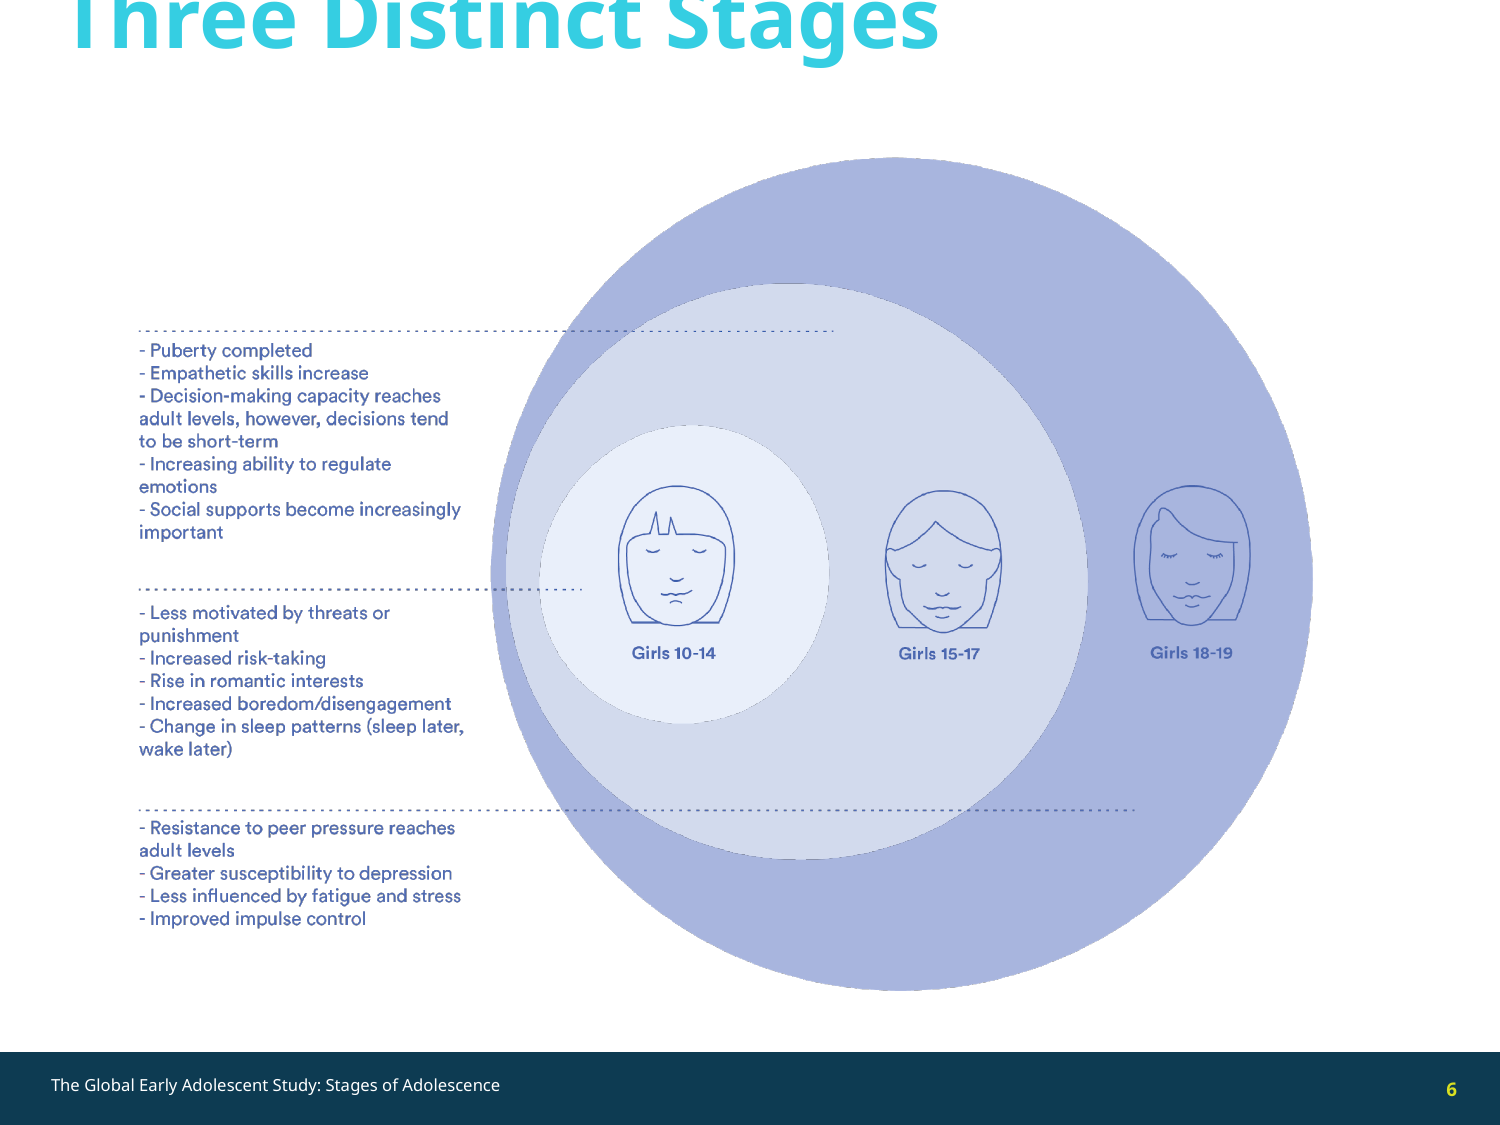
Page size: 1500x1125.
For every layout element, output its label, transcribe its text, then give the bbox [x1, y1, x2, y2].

text_box The Global Early Adolescent Study: Stages of Adolescence [36, 1066, 990, 1114]
title Three Distinct Stages [60, 20, 1434, 140]
picture [103, 139, 1398, 1007]
slide_number 6 [1373, 1060, 1473, 1121]
